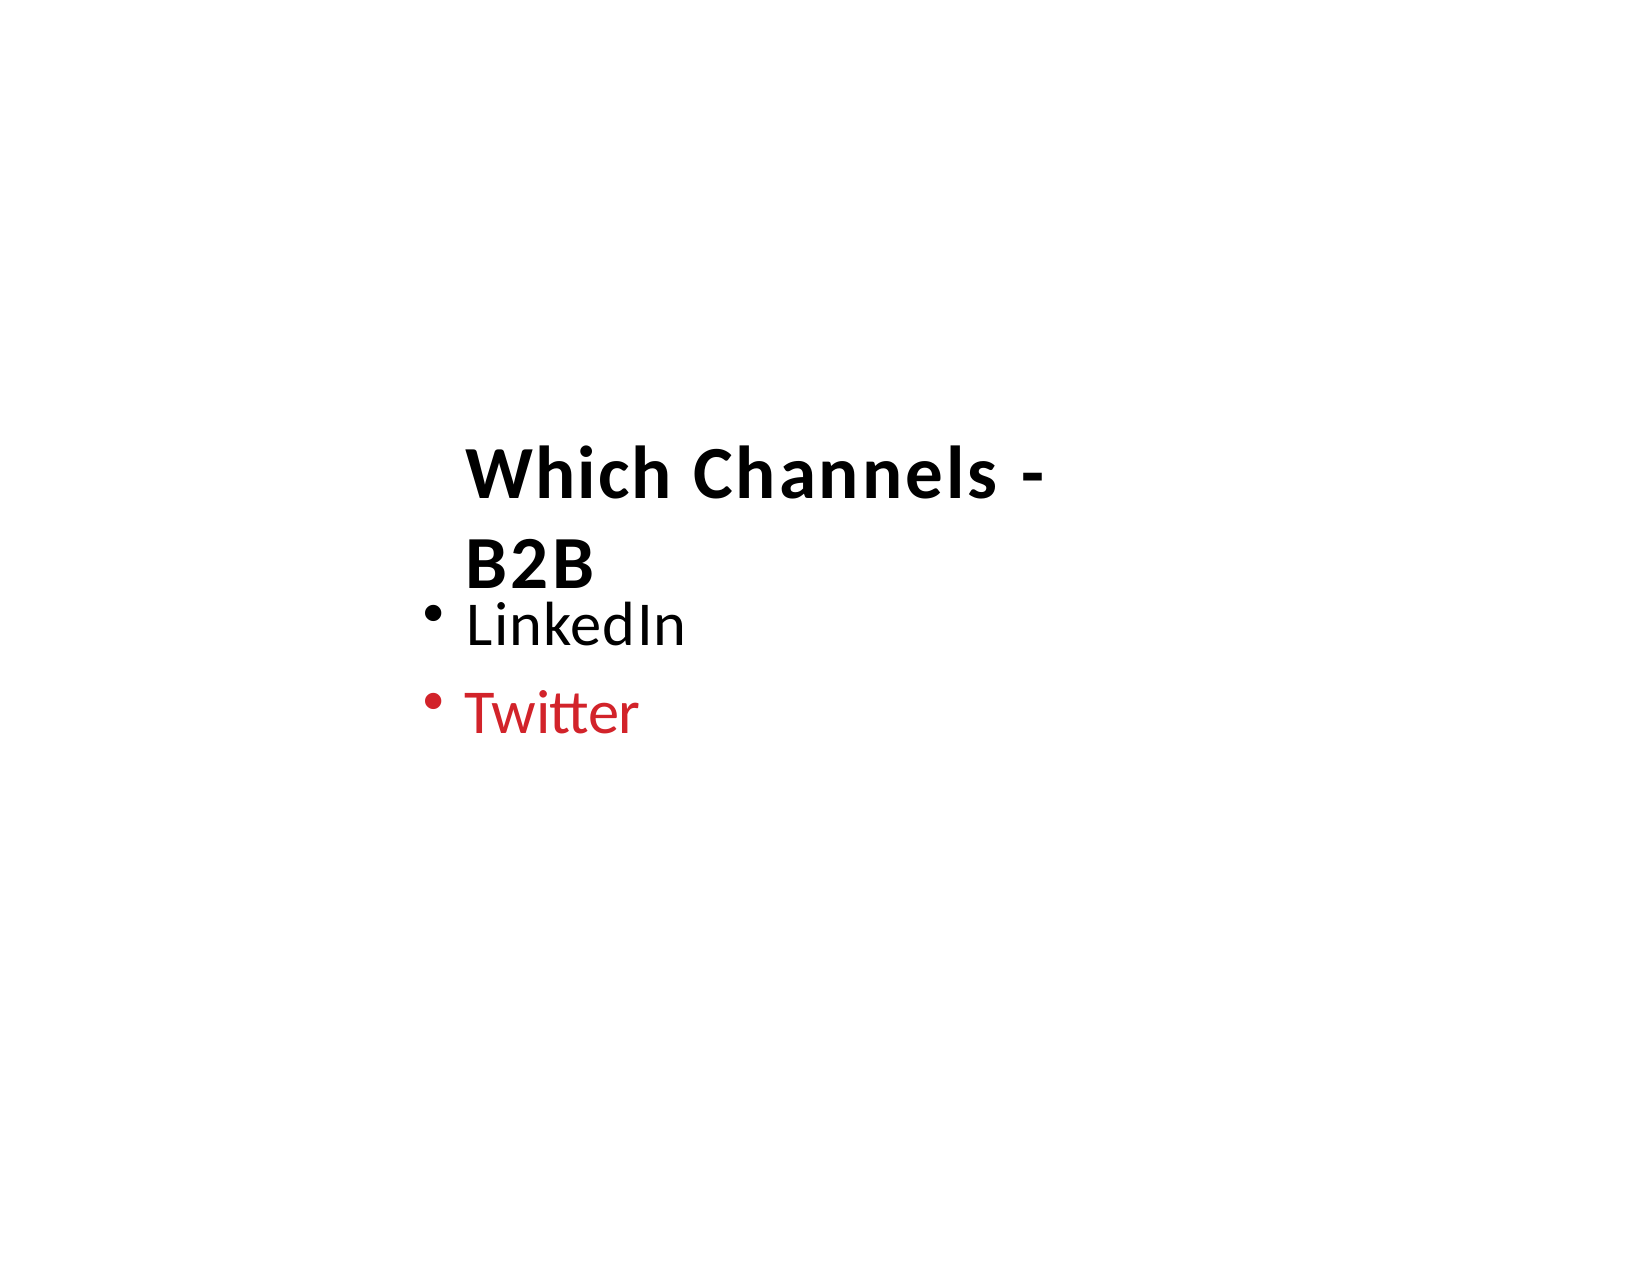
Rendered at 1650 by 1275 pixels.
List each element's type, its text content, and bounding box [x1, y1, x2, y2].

text_box LinkedIn Twitter [420, 568, 695, 746]
title Which Channels - B2B [463, 421, 1187, 637]
